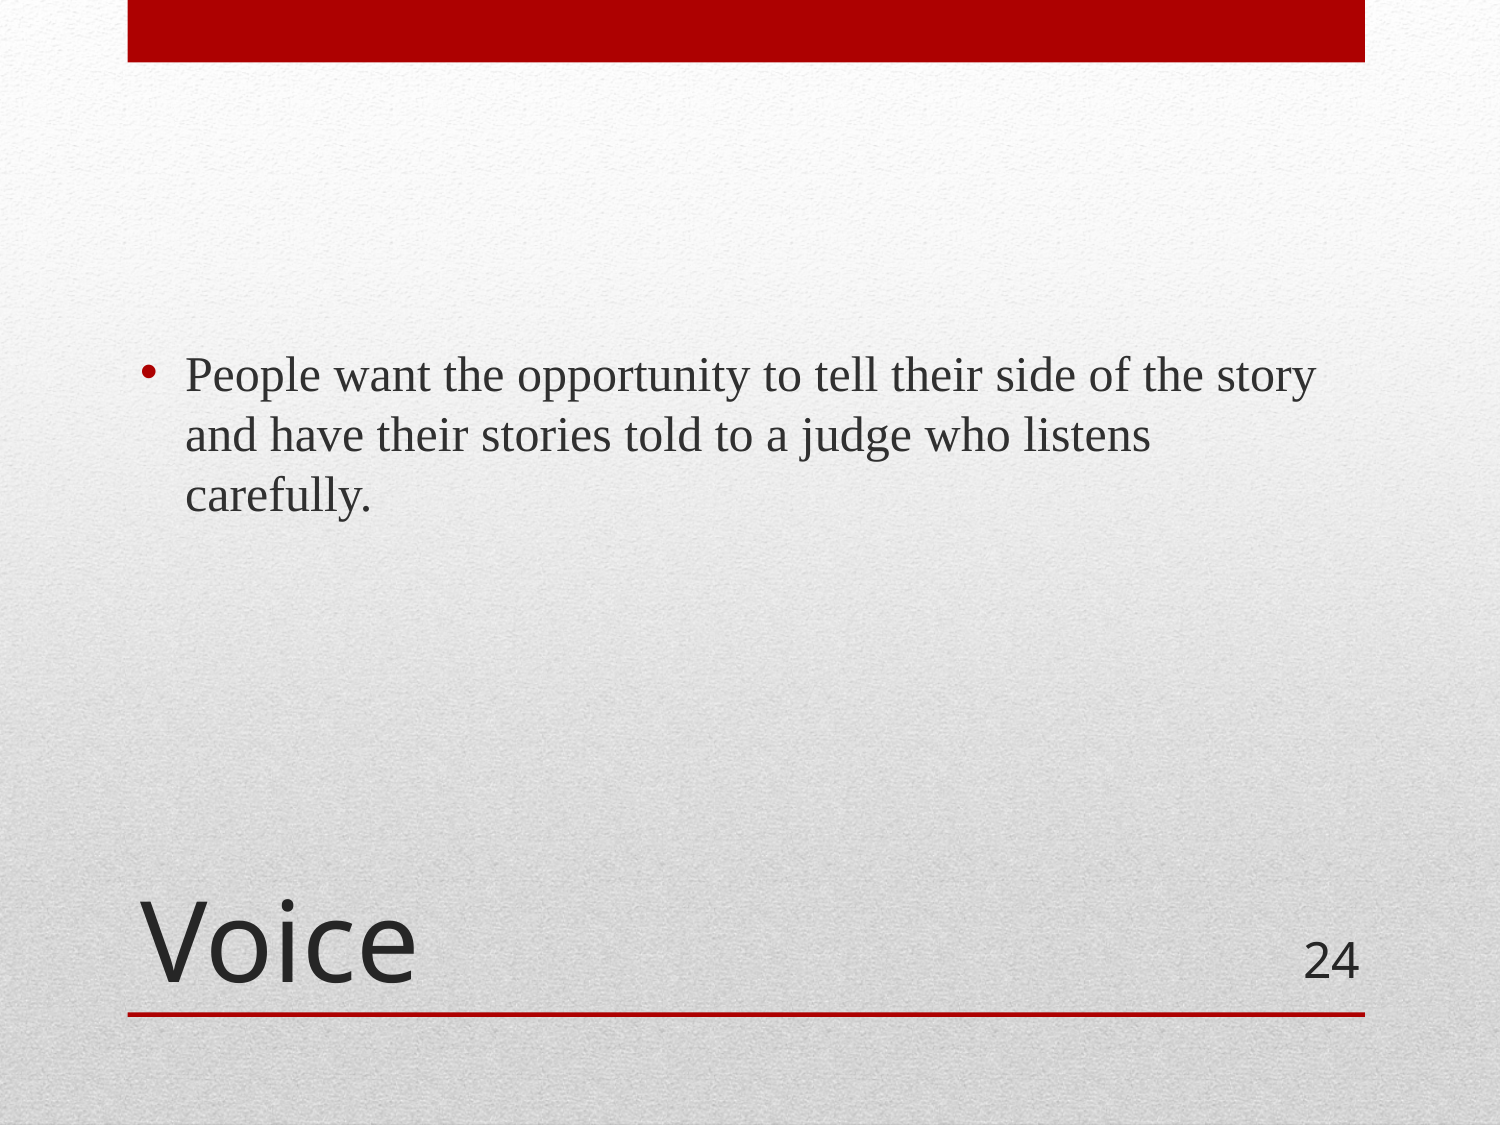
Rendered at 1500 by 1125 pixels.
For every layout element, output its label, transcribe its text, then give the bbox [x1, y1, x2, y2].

slide_number 24 [1250, 933, 1375, 993]
list People want the opportunity to tell their side of the story and have their stories told to a judge who listens carefully. [125, 112, 1363, 750]
title Voice [125, 750, 1238, 1013]
